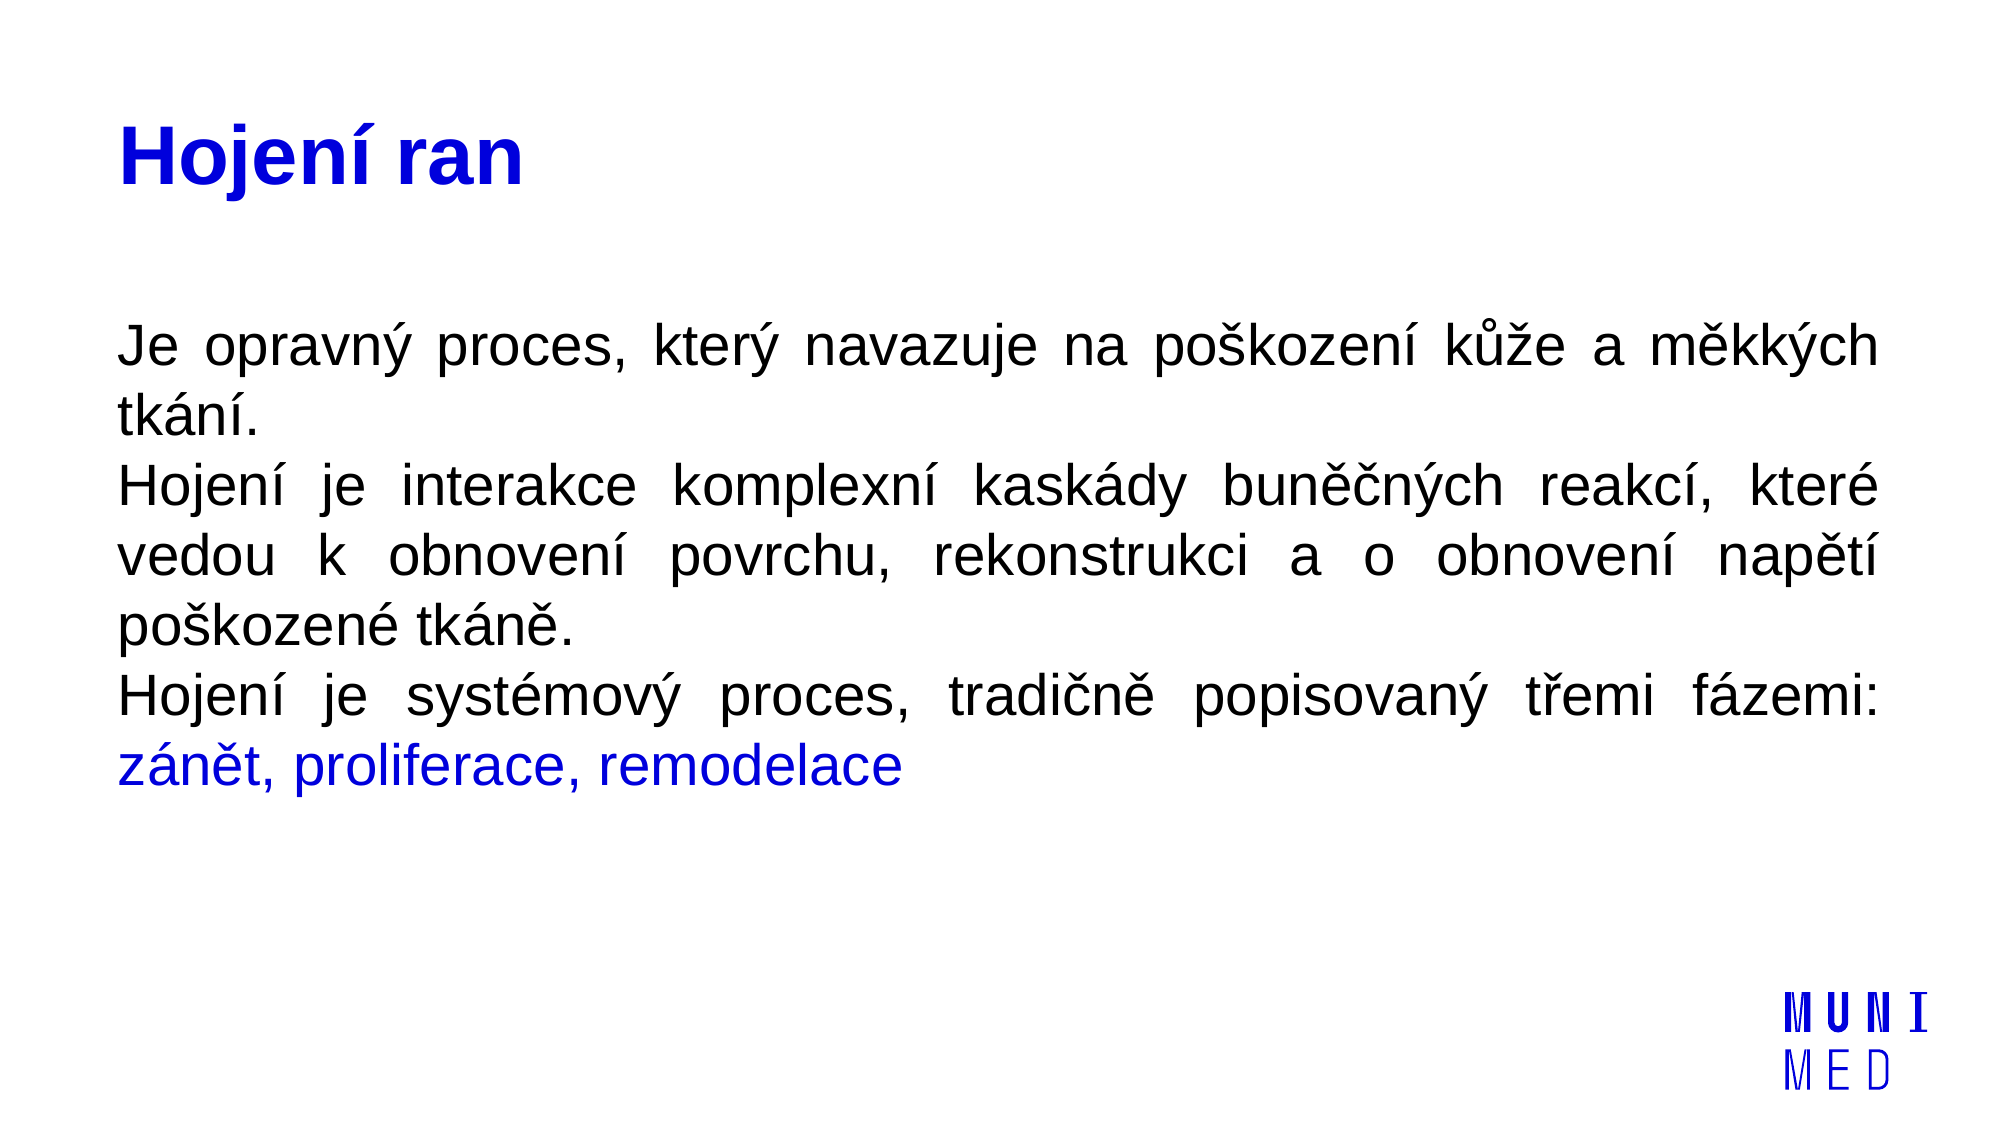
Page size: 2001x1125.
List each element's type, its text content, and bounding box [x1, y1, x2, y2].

title Hojení ran [118, 118, 1883, 193]
list Je opravný proces, který navazuje na poškození kůže a měkkých tkání. Hojení je interakce komplexní kaskády buněčných reakcí, které vedou k obnovení povrchu, rekonstrukci a o obnovení napětí poškozené tkáně. Hojení je systémový proces, tradičně popisovaný třemi fázemi: zánět, proliferace, remodelace [117, 307, 1882, 957]
